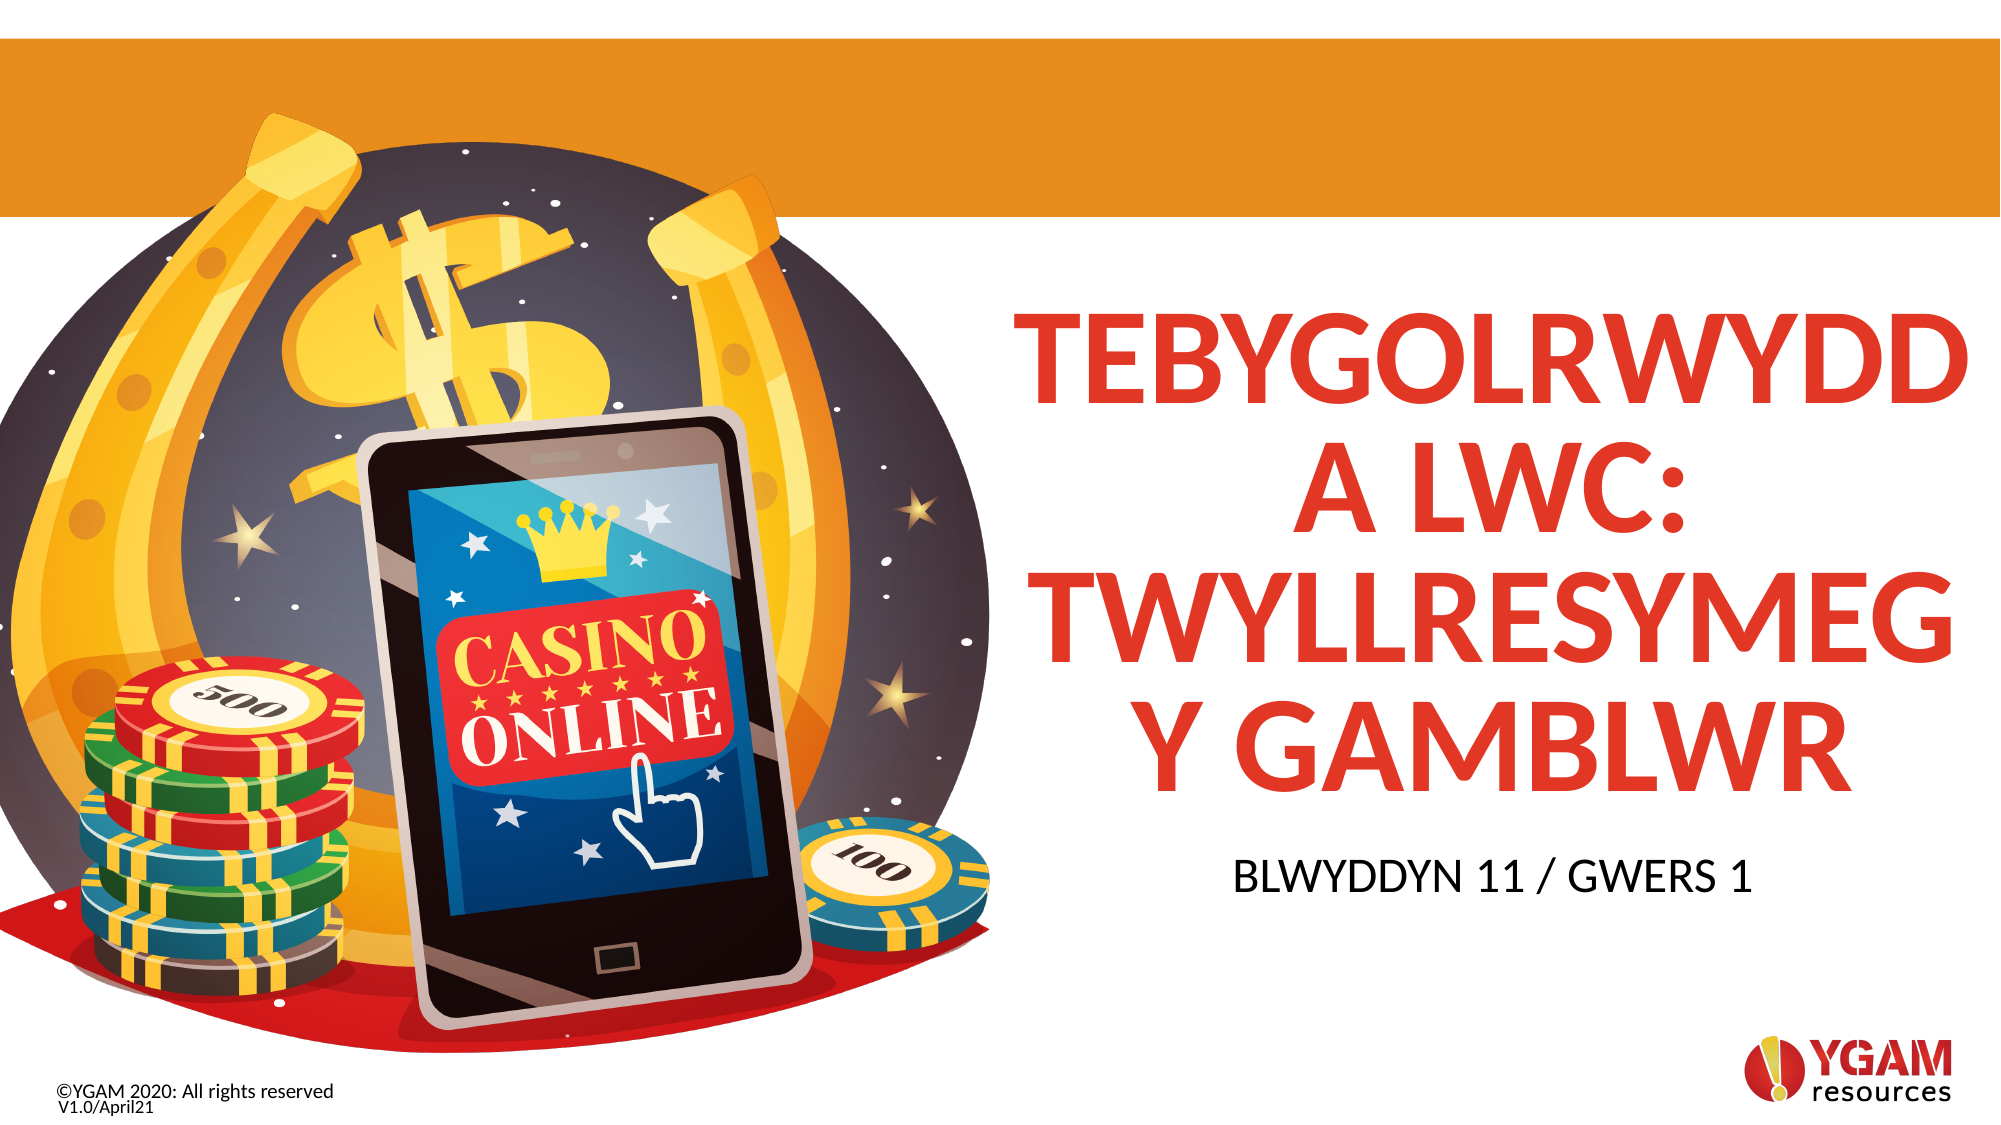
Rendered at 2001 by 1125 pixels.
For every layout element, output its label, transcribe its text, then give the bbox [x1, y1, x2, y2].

picture [0, 89, 1030, 1098]
picture [1739, 1033, 1956, 1108]
subtitle BLWYDDYN 11 / GWERS 1 [1030, 841, 2000, 961]
text_box V1.0/April21 [43, 1098, 194, 1125]
title TEBYGOLRWYDD A LWC: TWYLLRESYMEG Y GAMBLWR [1030, 434, 2000, 827]
